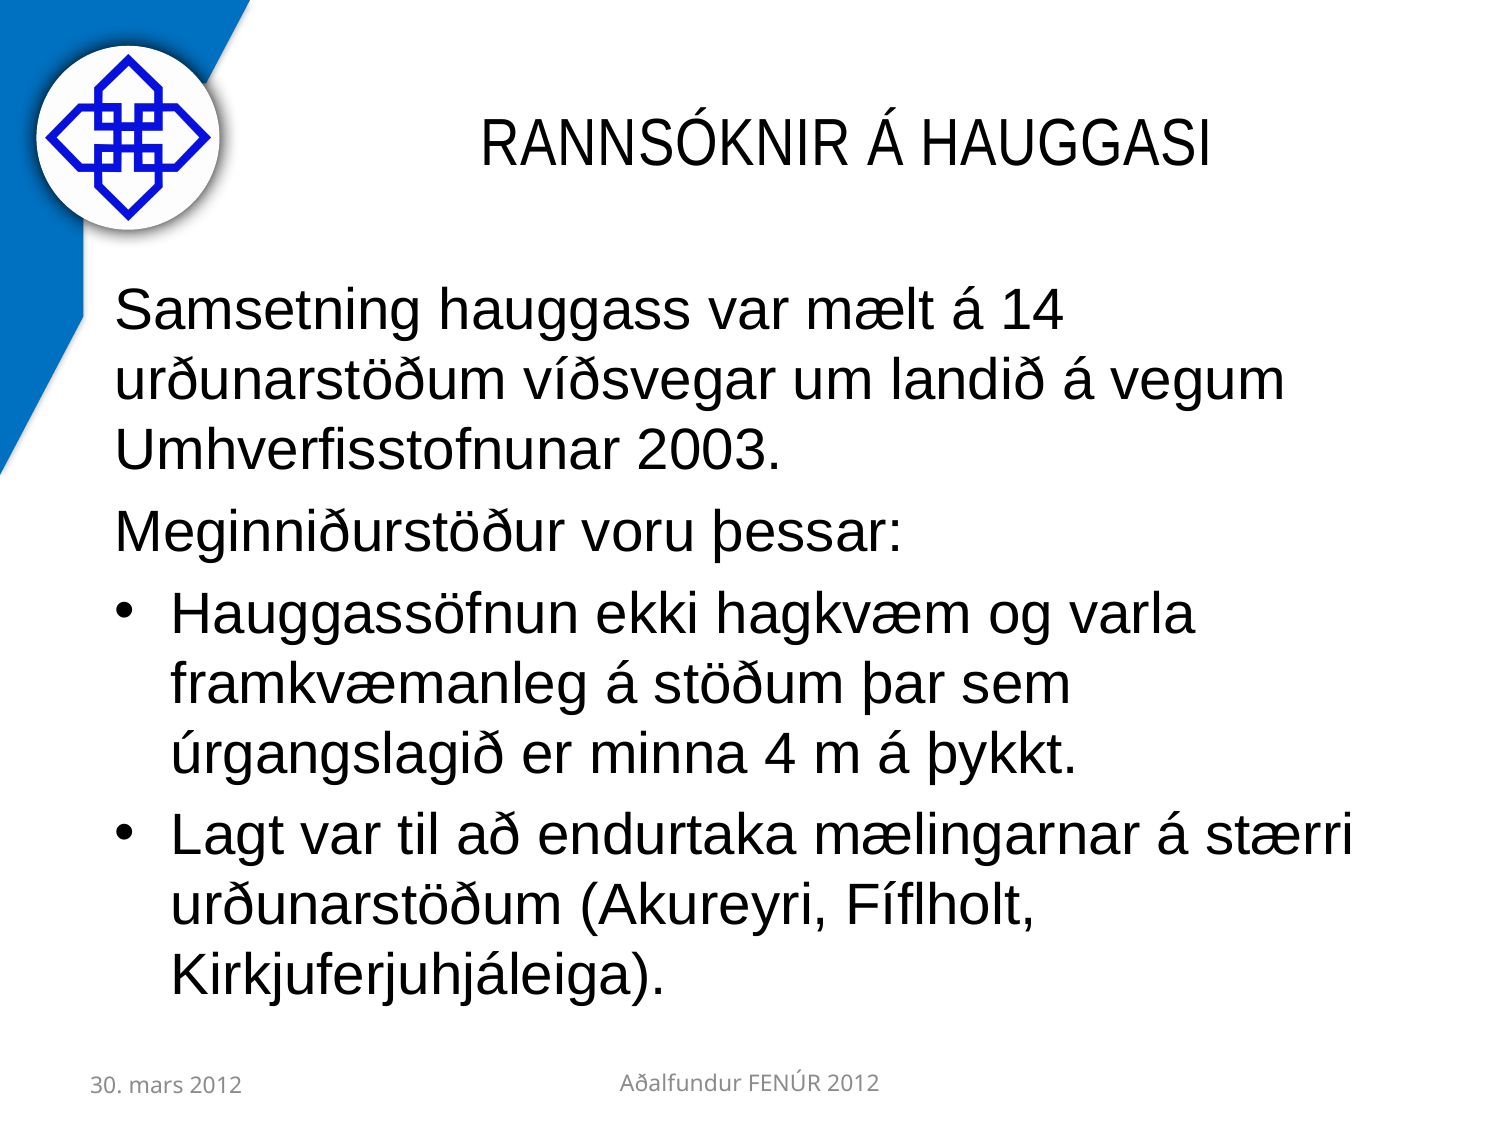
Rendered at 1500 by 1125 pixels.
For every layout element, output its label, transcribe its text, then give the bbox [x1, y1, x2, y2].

title Rannsóknir á hauggasi [242, 45, 1454, 233]
list Samsetning hauggass var mælt á 14 urðunarstöðum víðsvegar um landið á vegum Umhverfisstofnunar 2003. Meginniðurstöður voru þessar: Hauggassöfnun ekki hagkvæm og varla framkvæmanleg á stöðum þar sem úrgangslagið er minna 4 m á þykkt. Lagt var til að endurtaka mælingarnar á stærri urðunarstöðum (Akureyri, Fíflholt, Kirkjuferjuhjáleiga). [99, 263, 1427, 1045]
footer Aðalfundur FENÚR 2012 [512, 1060, 988, 1109]
picture [36, 45, 220, 230]
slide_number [75, 1060, 425, 1109]
